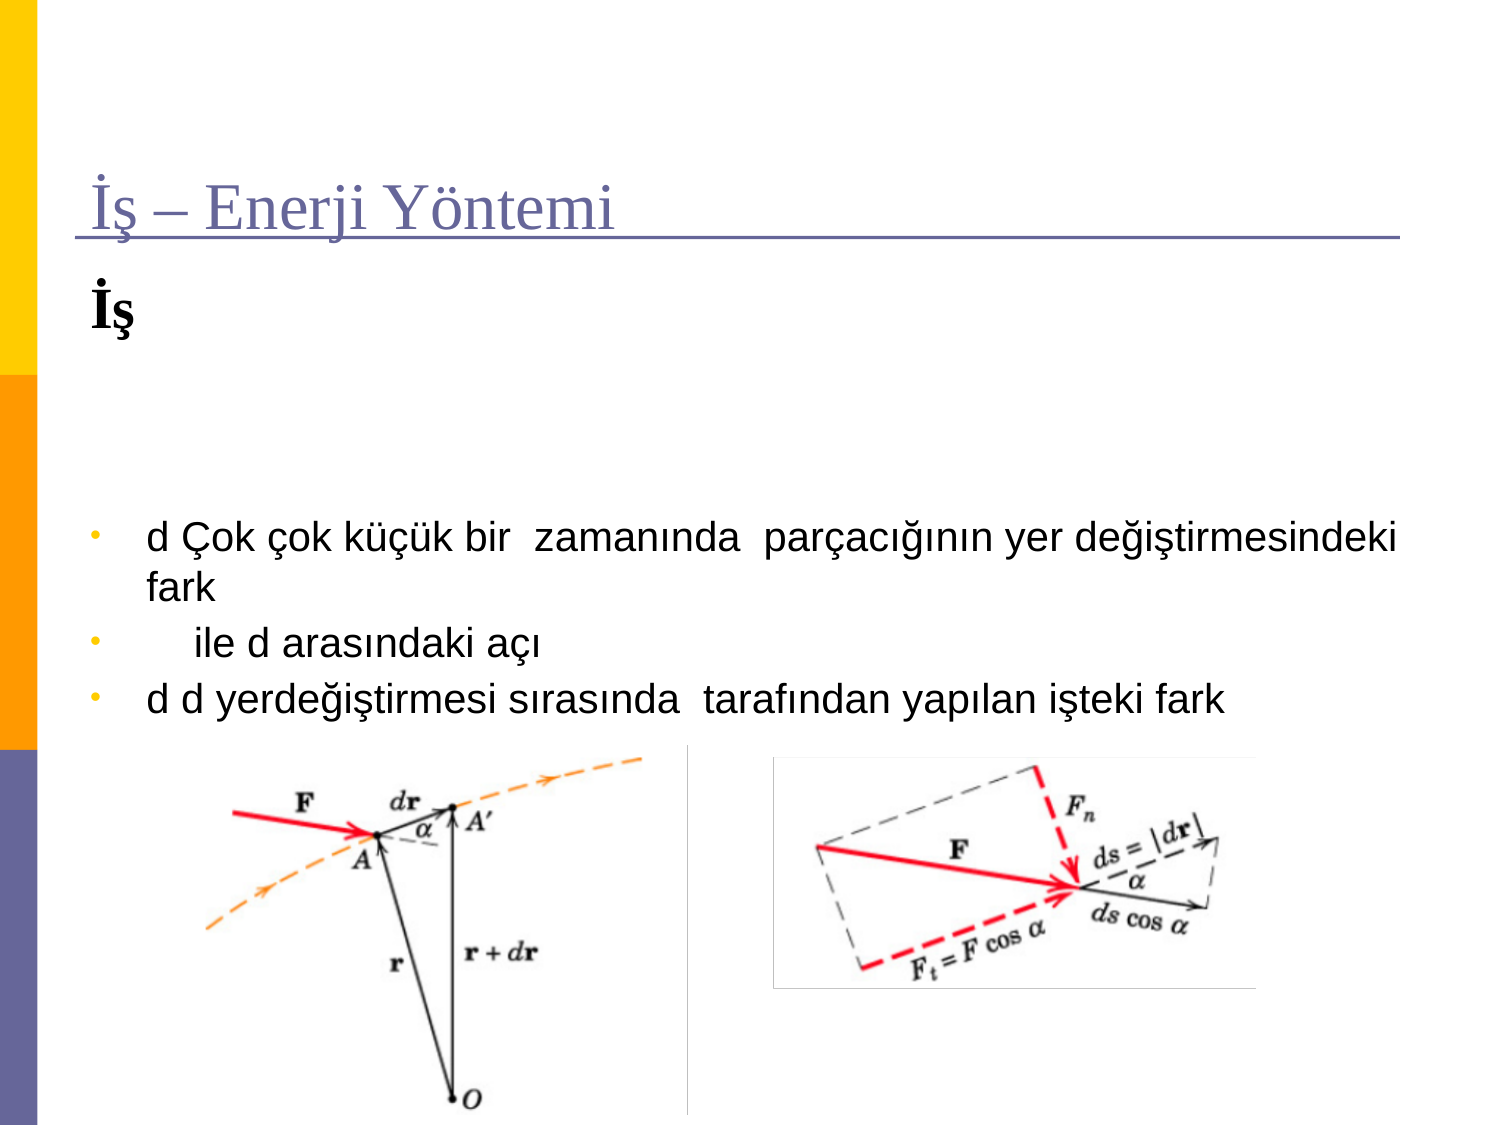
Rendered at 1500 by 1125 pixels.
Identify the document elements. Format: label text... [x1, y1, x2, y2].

picture [182, 745, 1256, 1116]
title İş – Enerji Yöntemi [75, 45, 1425, 250]
